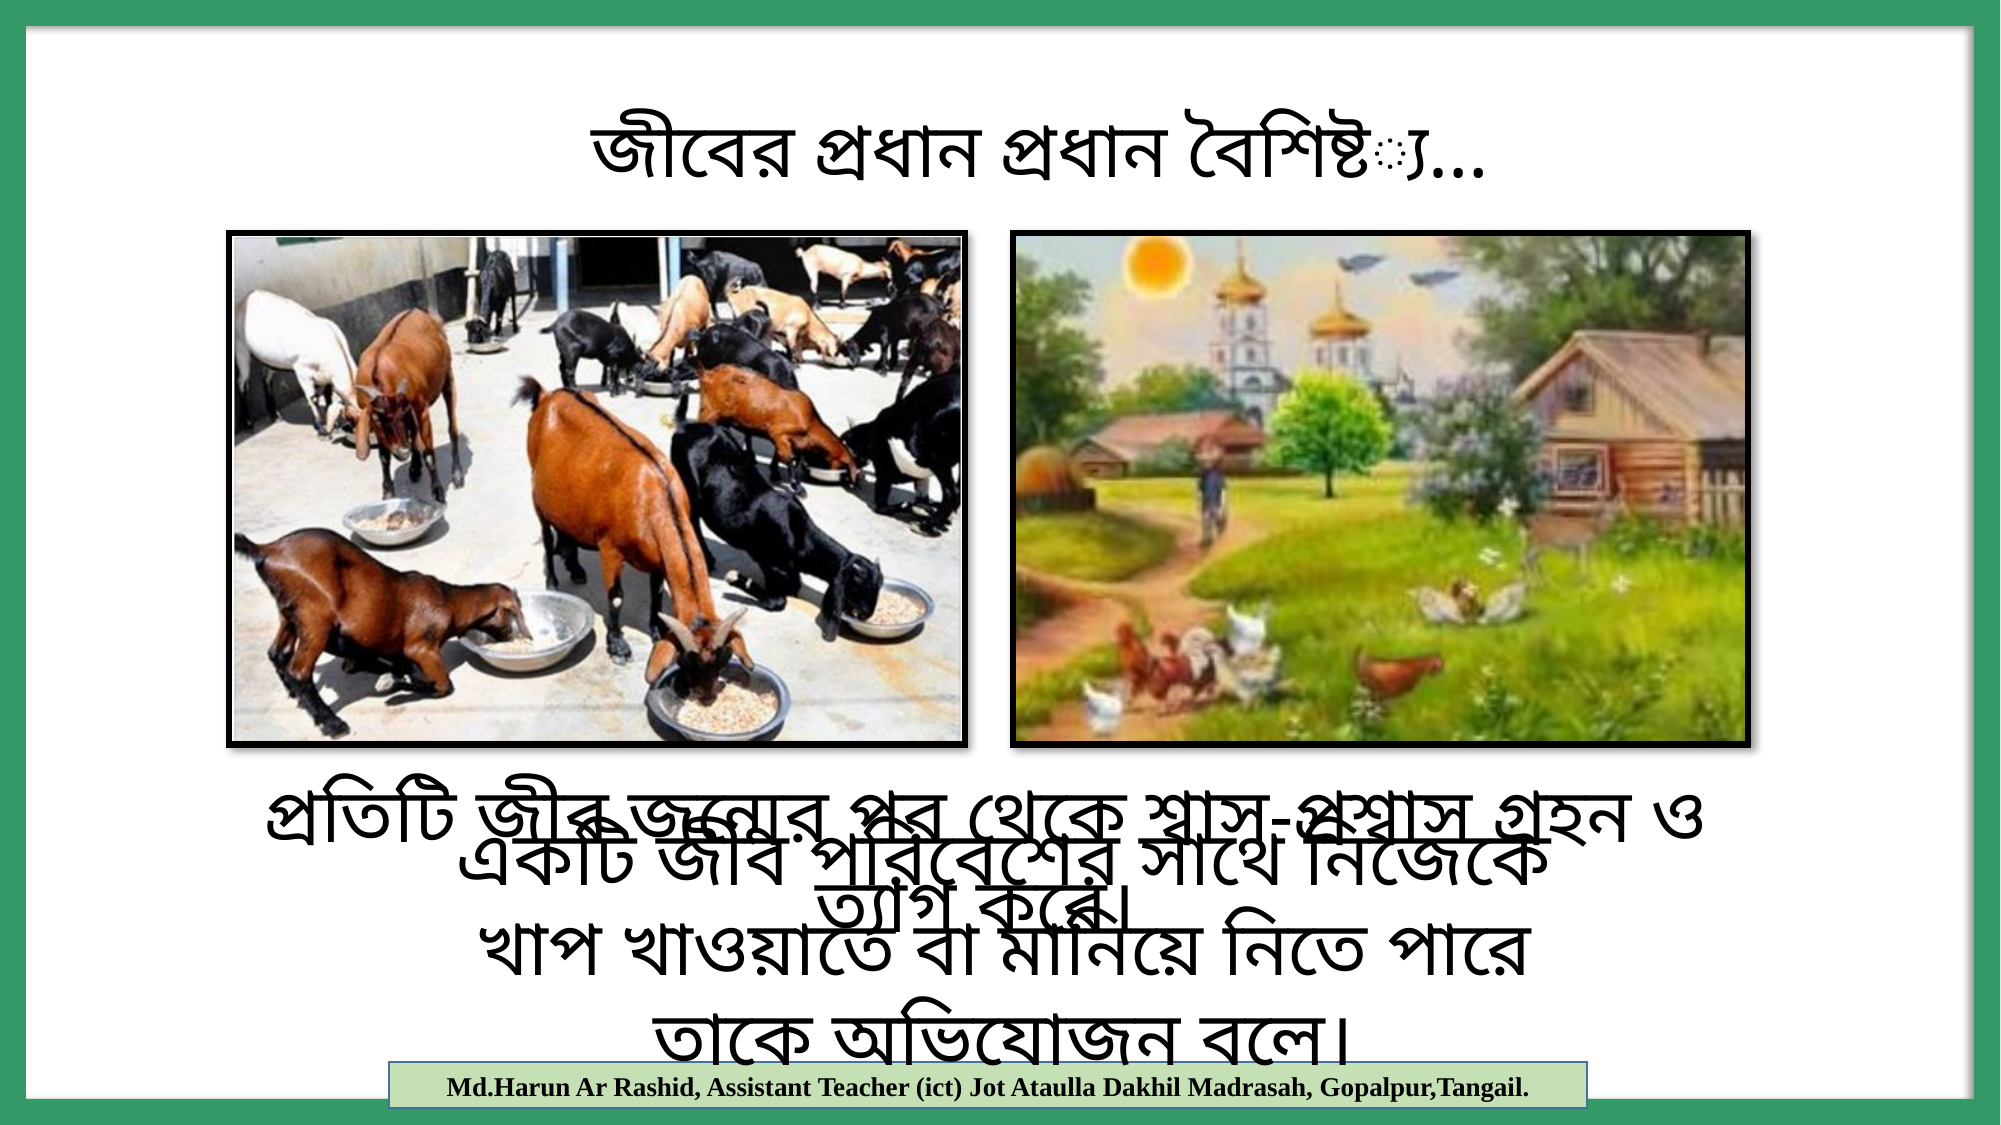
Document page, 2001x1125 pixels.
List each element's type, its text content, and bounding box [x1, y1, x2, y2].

text_box জীবের প্রধান প্রধান বৈশিষ্ট্য… [532, 83, 1548, 211]
picture [232, 236, 962, 742]
text_box একটি জীব পরিবেশের সাথে নিজেকে খাপ খাওয়াতে বা মানিয়ে নিতে পারে তাকে অভিযোজন বলে। [372, 903, 1636, 1088]
text_box প্রতিটি জীব জন্মের পর থেকে শ্বাস-প্রশ্বাস গ্রহন ও ত্যাগ করে। [231, 812, 1740, 903]
text_box একটি জীব পরিবেশের সাথে নিজেকে খাপ খাওয়াতে বা মানিয়ে নিতে পারে তাকে অভিযোজন বলে। [372, 803, 1636, 812]
picture [1015, 236, 1746, 742]
